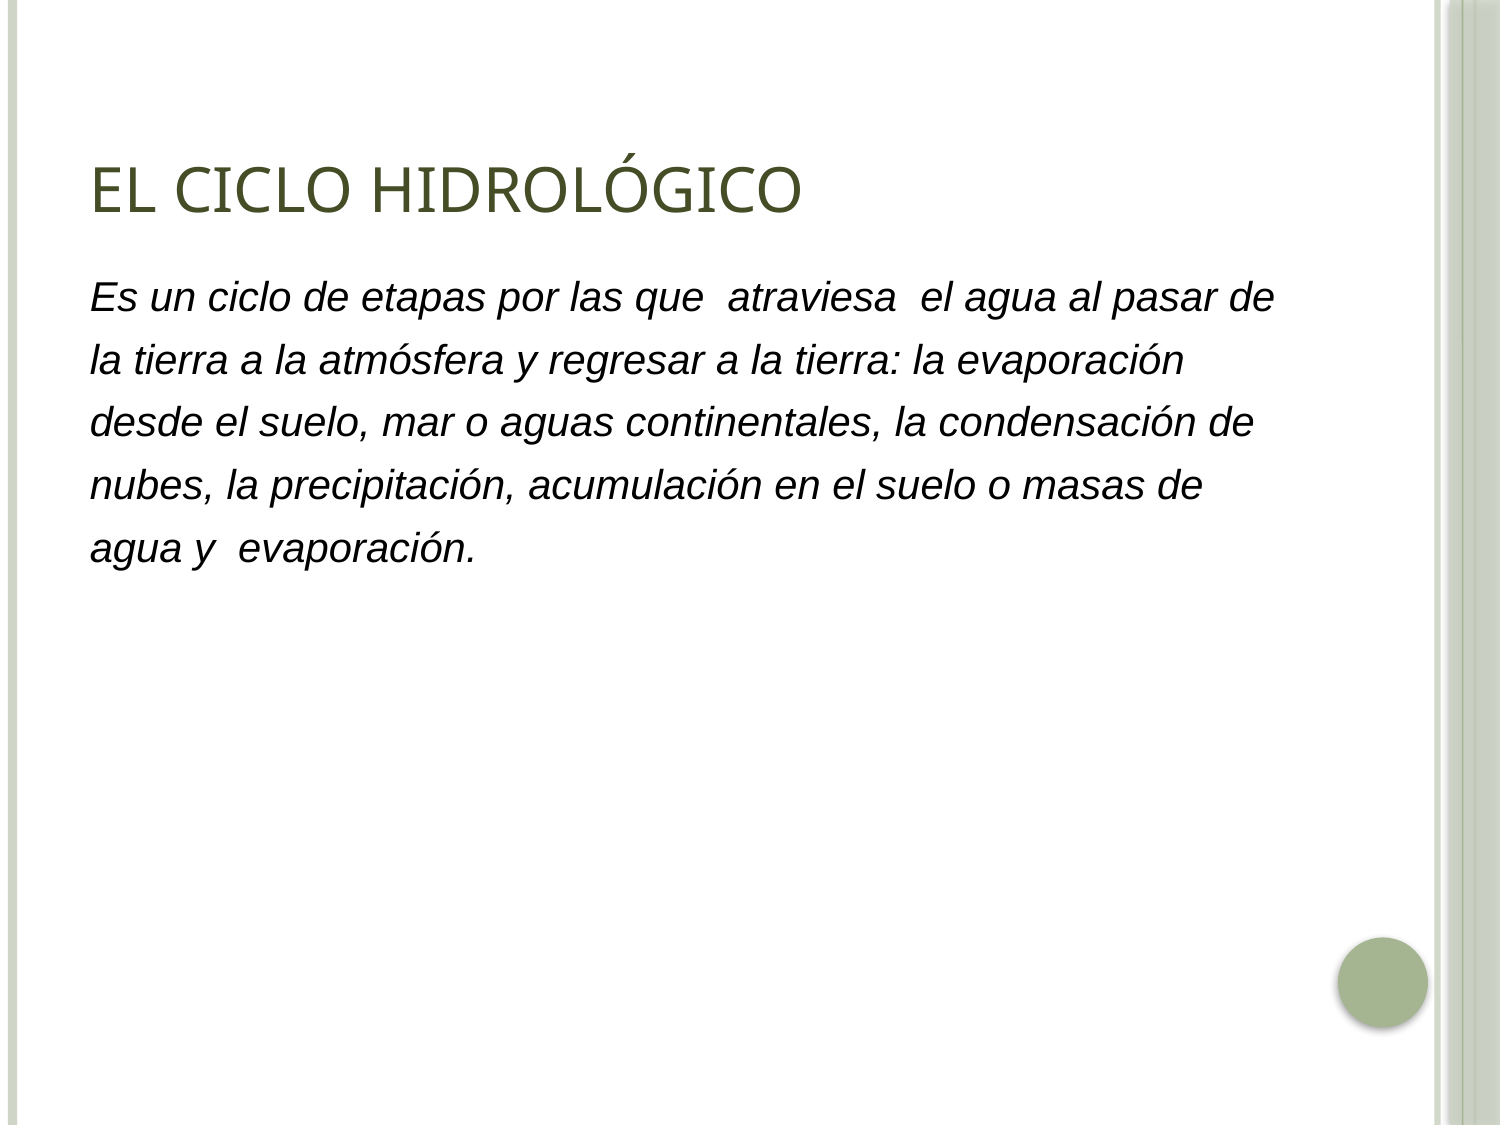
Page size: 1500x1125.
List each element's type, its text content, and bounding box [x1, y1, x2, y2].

list Es un ciclo de etapas por las que atraviesa el agua al pasar de la tierra a la atmósfera y regresar a la tierra: la evaporación desde el suelo, mar o aguas continentales, la condensación de nubes, la precipitación, acumulación en el suelo o masas de agua y evaporación. [75, 262, 1300, 1062]
title El ciclo hidrológico [75, 45, 1300, 233]
